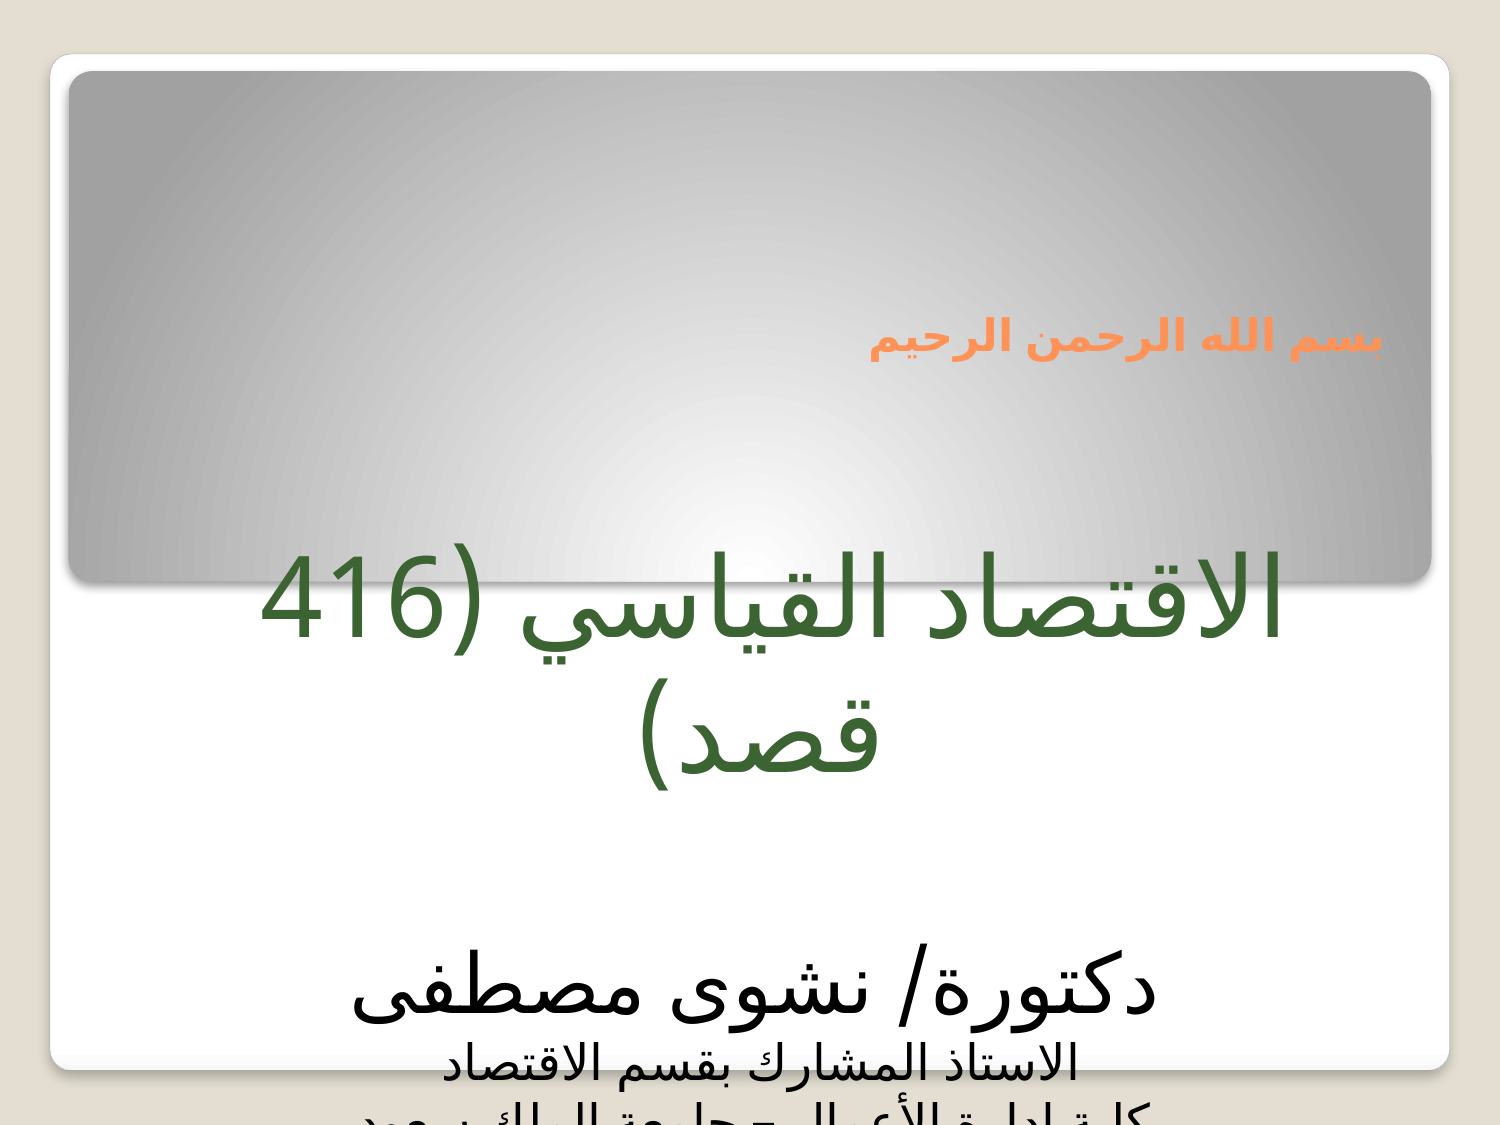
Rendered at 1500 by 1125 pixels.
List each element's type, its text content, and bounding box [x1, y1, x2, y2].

title بسم الله الرحمن الرحيم [118, 298, 1394, 475]
subtitle الاقتصاد القياسي (416 قصد) دكتورة/ نشوى مصطفى الاستاذ المشارك بقسم الاقتصاد كلية إدارة الأعمال – جامعة الملك سعود [112, 525, 1388, 675]
